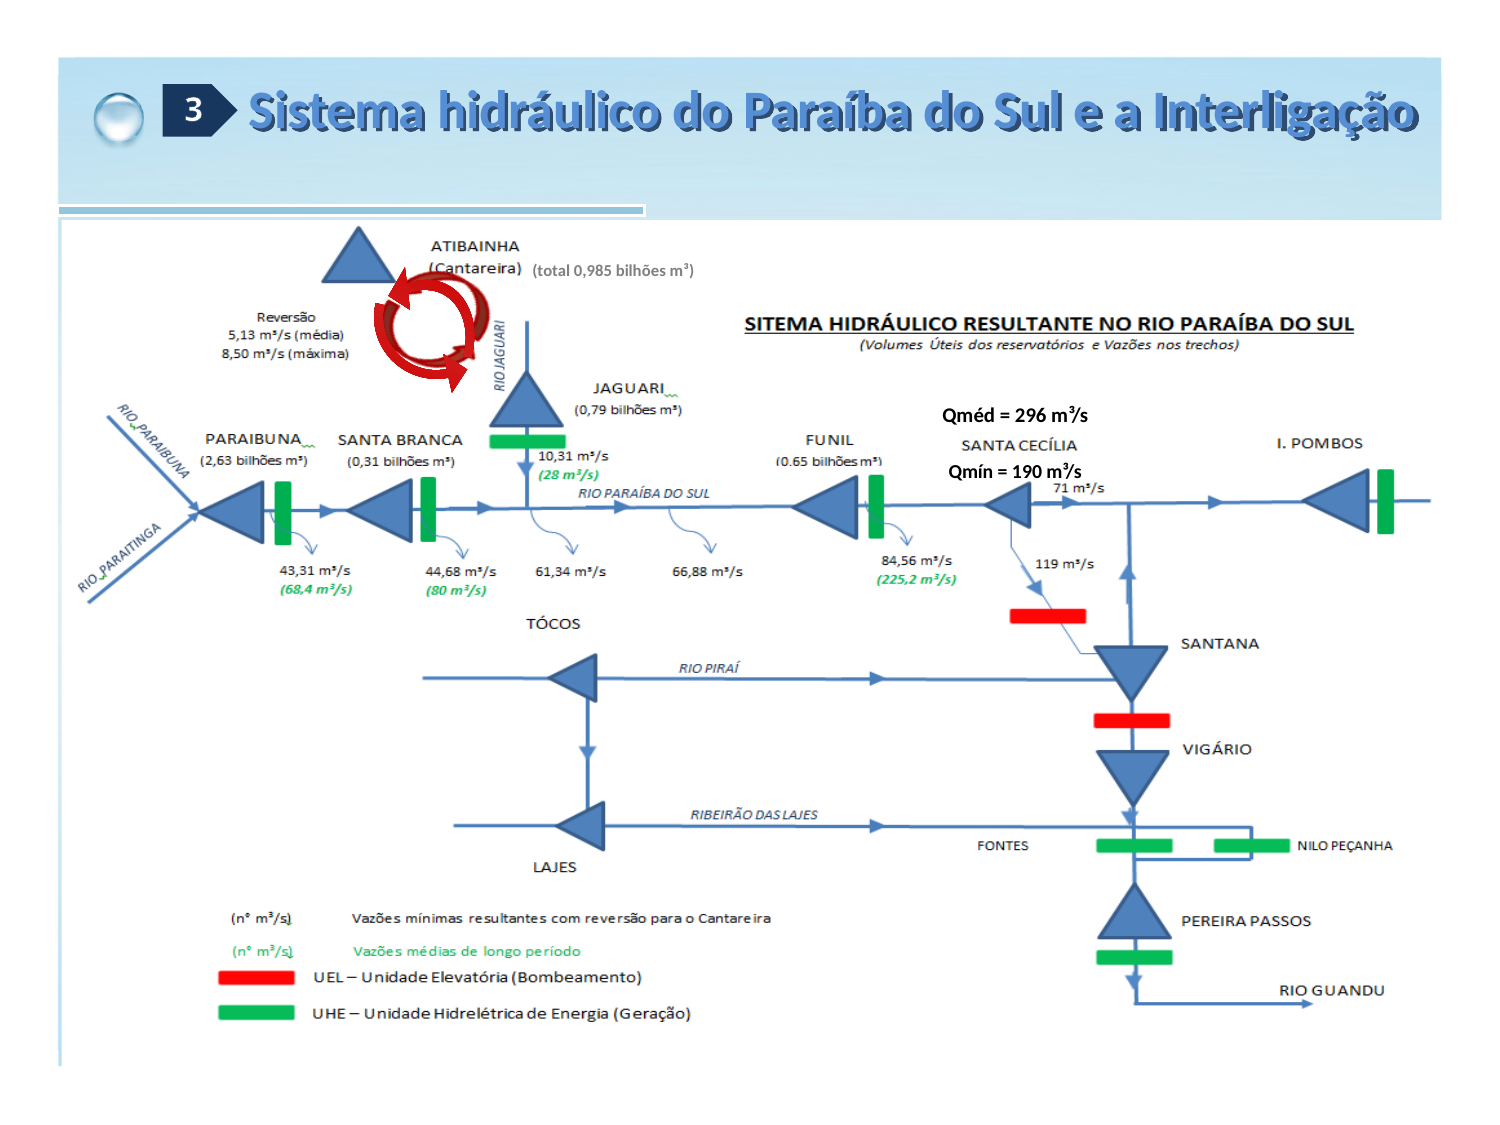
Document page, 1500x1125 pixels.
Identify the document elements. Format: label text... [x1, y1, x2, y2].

text_box Sistema hidráulico do Paraíba do Sul e a Interligação [233, 67, 1452, 148]
picture [0, 0, 1500, 1125]
text_box 3 [160, 81, 241, 139]
